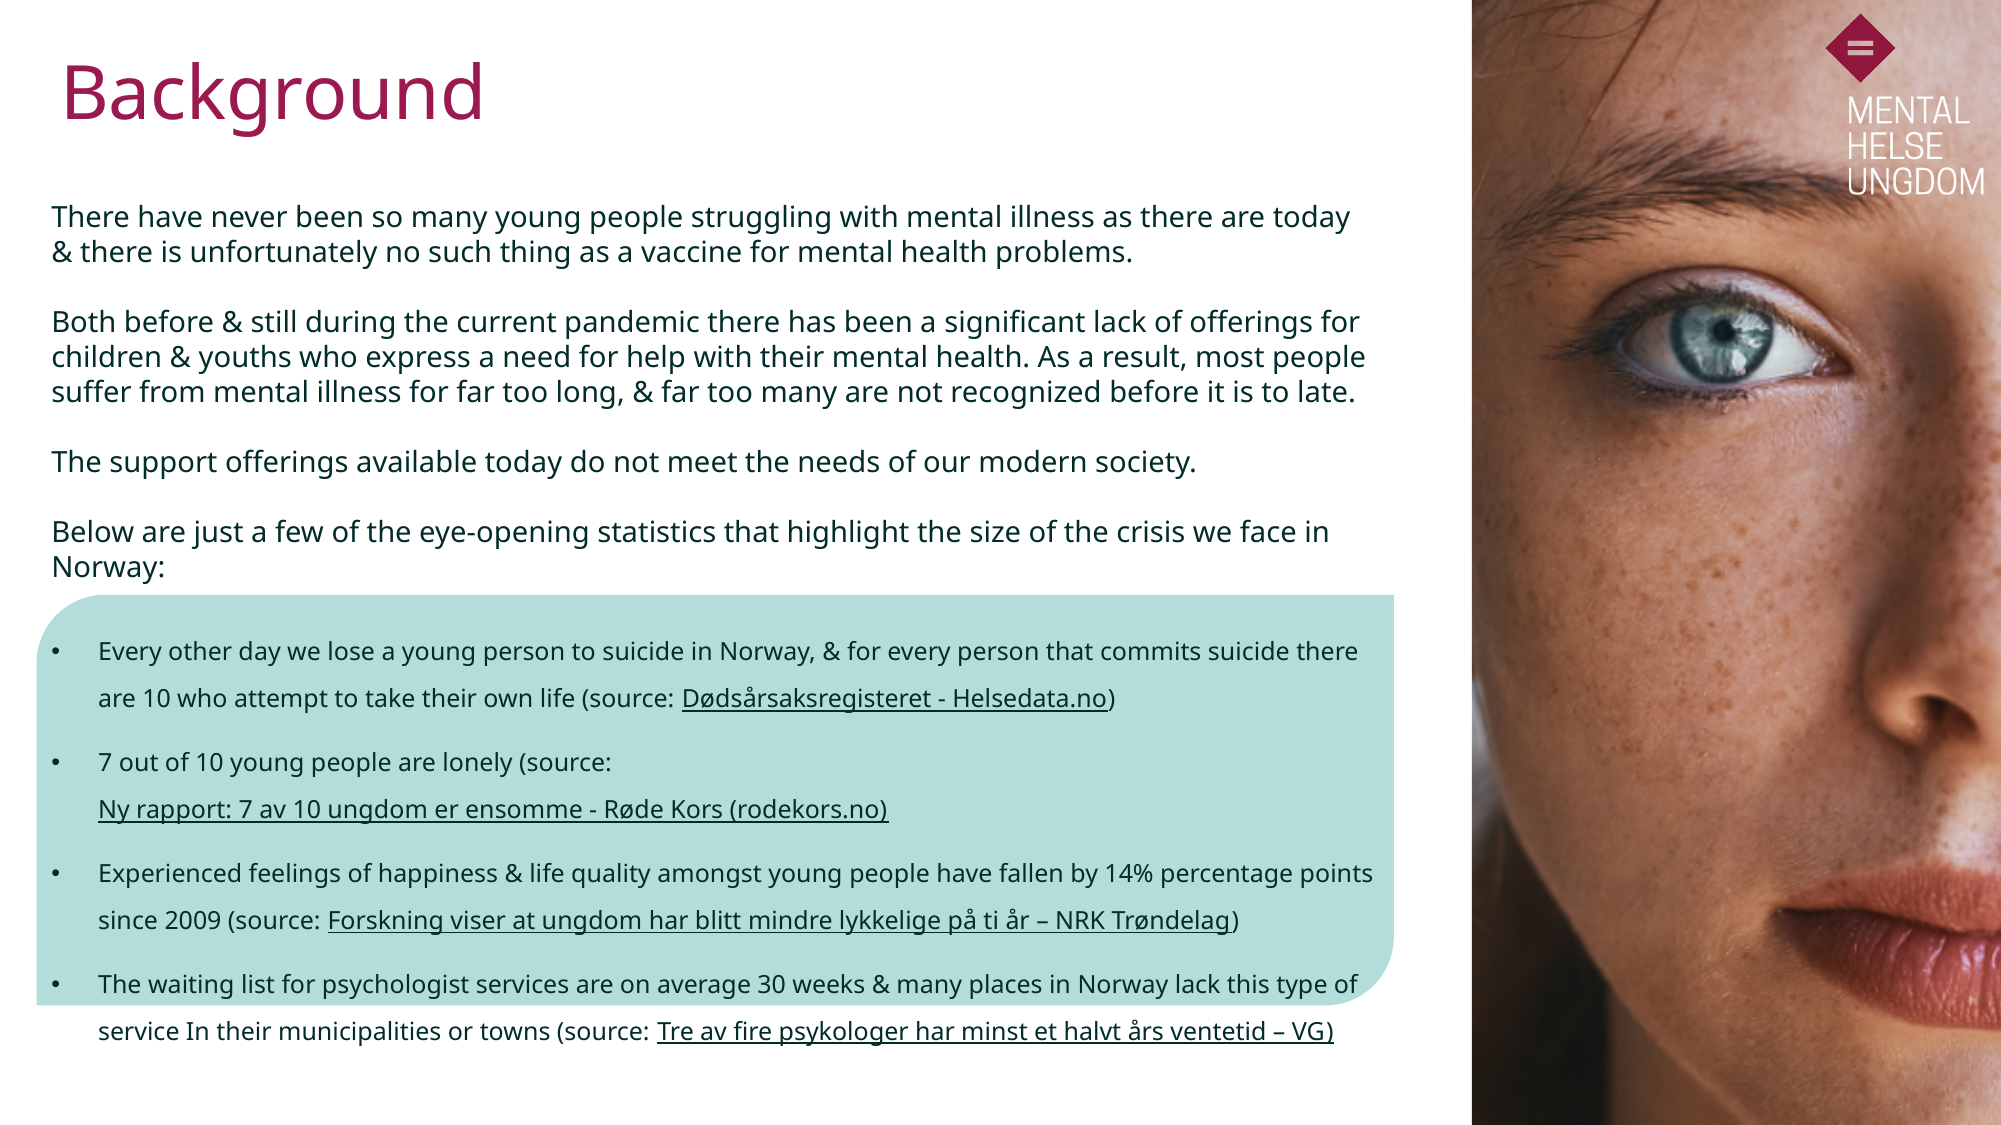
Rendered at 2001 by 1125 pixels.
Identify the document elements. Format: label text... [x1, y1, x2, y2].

text_box Background [45, 37, 502, 142]
text_box There have never been so many young people struggling with mental illness as there are today & there is unfortunately no such thing as a vaccine for mental health problems. Both before & still during the current pandemic there has been a significant lack of offerings for children & youths who express a need for help with their mental health. As a result, most people suffer from mental illness for far too long, & far too many are not recognized before it is to late. The support offerings available today do not meet the needs of our modern society. Below are just a few of the eye-opening statistics that highlight the size of the crisis we face in Norway: [36, 190, 1394, 613]
text_box Every other day we lose a young person to suicide in Norway, & for every person that commits suicide there are 10 who attempt to take their own life (source: Dødsårsaksregisteret - Helsedata.no) 7 out of 10 young people are lonely (source: Ny rapport: 7 av 10 ungdom er ensomme - Røde Kors (rodekors.no) Experienced feelings of happiness & life quality amongst young people have fallen by 14% percentage points since 2009 (source: Forskning viser at ungdom har blitt mindre lykkelige på ti år – NRK Trøndelag) The waiting list for psychologist services are on average 30 weeks & many places in Norway lack this type of service In their municipalities or towns (source: Tre av fire psykologer har minst et halvt års ventetid – VG) [36, 613, 1394, 1057]
picture [1471, 0, 2001, 1125]
